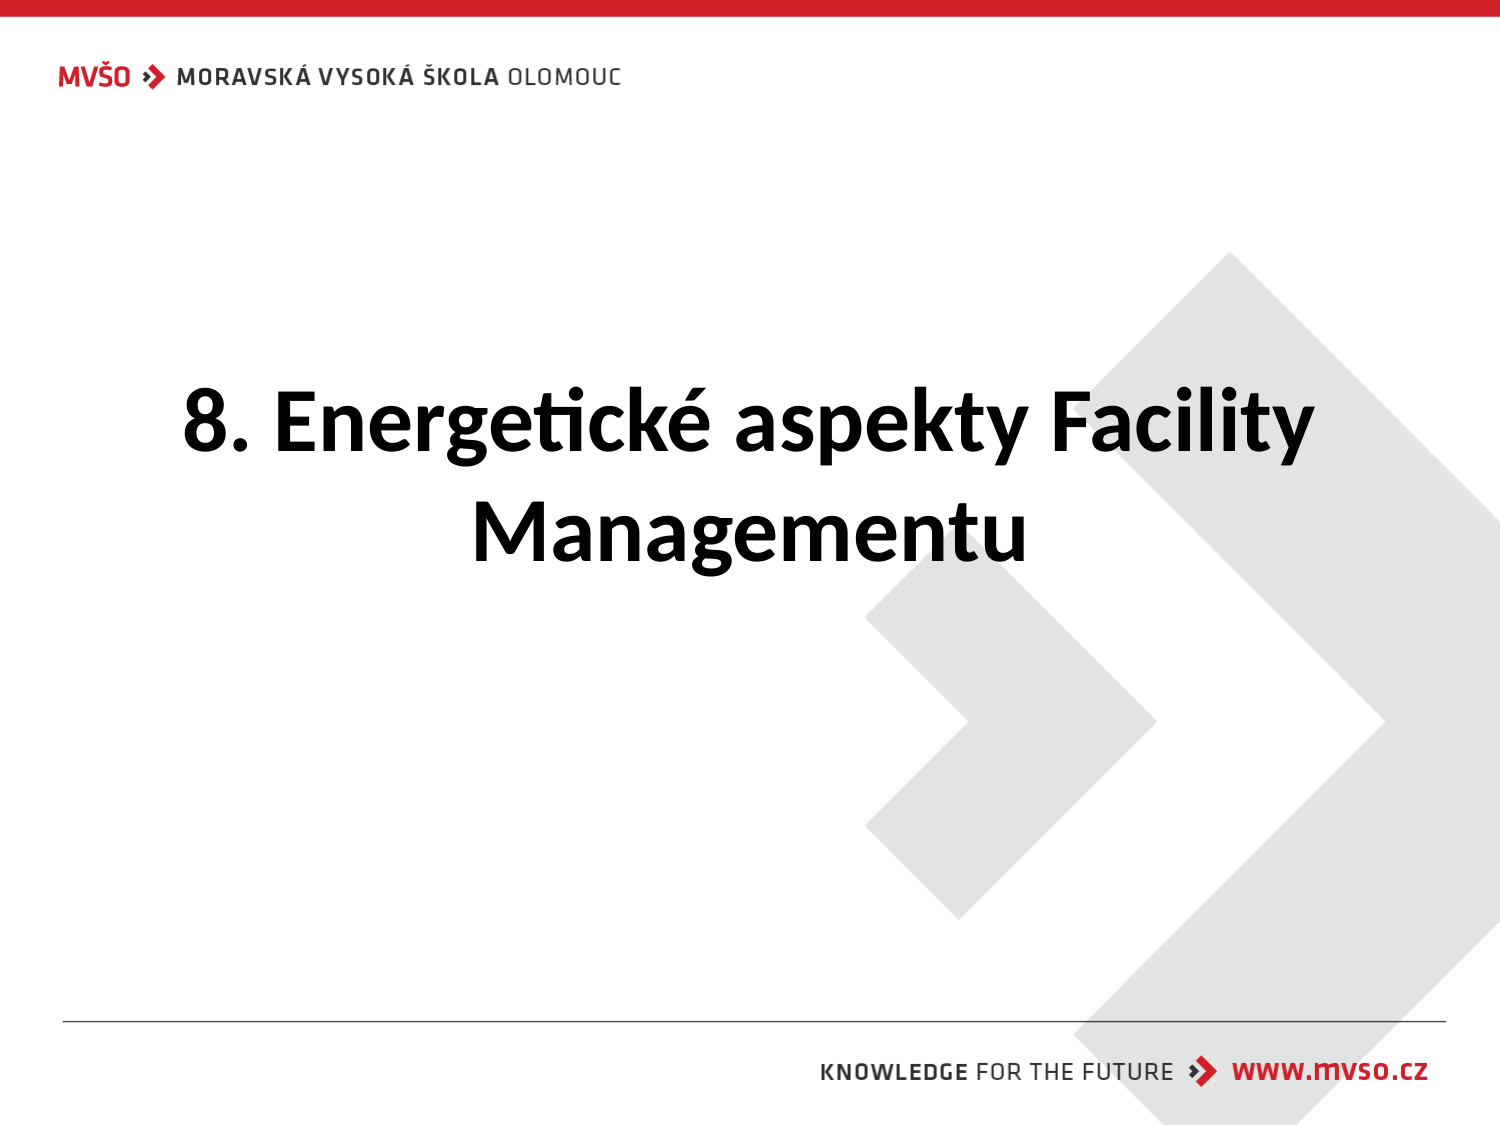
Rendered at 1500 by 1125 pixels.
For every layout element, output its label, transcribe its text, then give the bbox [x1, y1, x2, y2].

picture [0, 0, 1500, 1125]
title 8. Energetické aspekty Facility Managementu [112, 349, 1388, 591]
